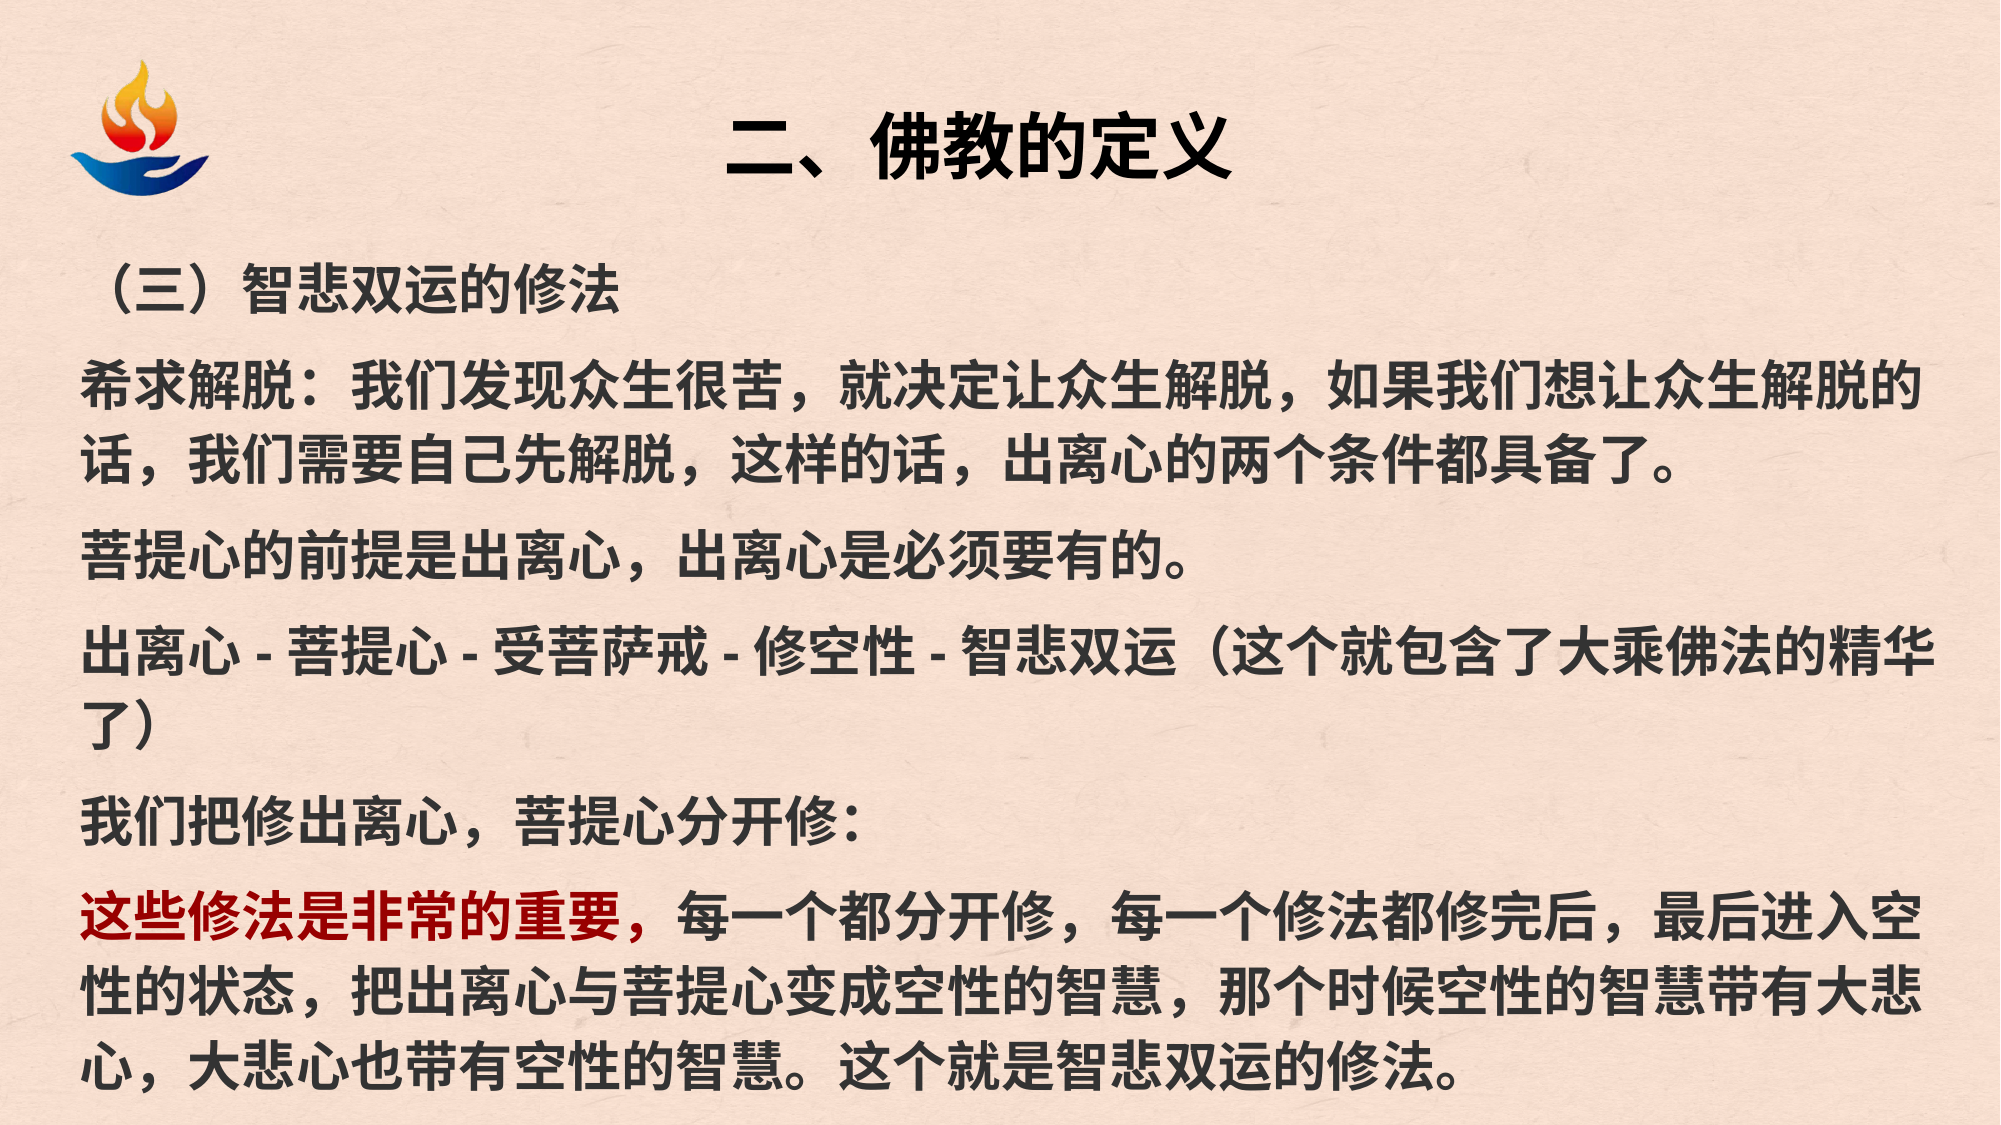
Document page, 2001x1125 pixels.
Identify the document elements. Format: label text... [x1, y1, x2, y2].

picture [0, 0, 2001, 1125]
text_box （三）智悲双运的修法 希求解脱：我们发现众生很苦，就决定让众生解脱，如果我们想让众生解脱的话，我们需要自己先解脱，这样的话，出离心的两个条件都具备了。 菩提心的前提是出离心，出离心是必须要有的。 出离心-菩提心-受菩萨戒-修空性-智悲双运（这个就包含了大乘佛法的精华了） 我们把修出离心，菩提心分开修： 这些修法是非常的重要，每一个都分开修，每一个修法都修完后，最后进入空性的状态，把出离心与菩提心变成空性的智慧，那个时候空性的智慧带有大悲心，大悲心也带有空性的智慧。这个就是智悲双运的修法。 [64, 230, 1955, 1026]
text_box 二、佛教的定义 [344, 66, 1614, 230]
